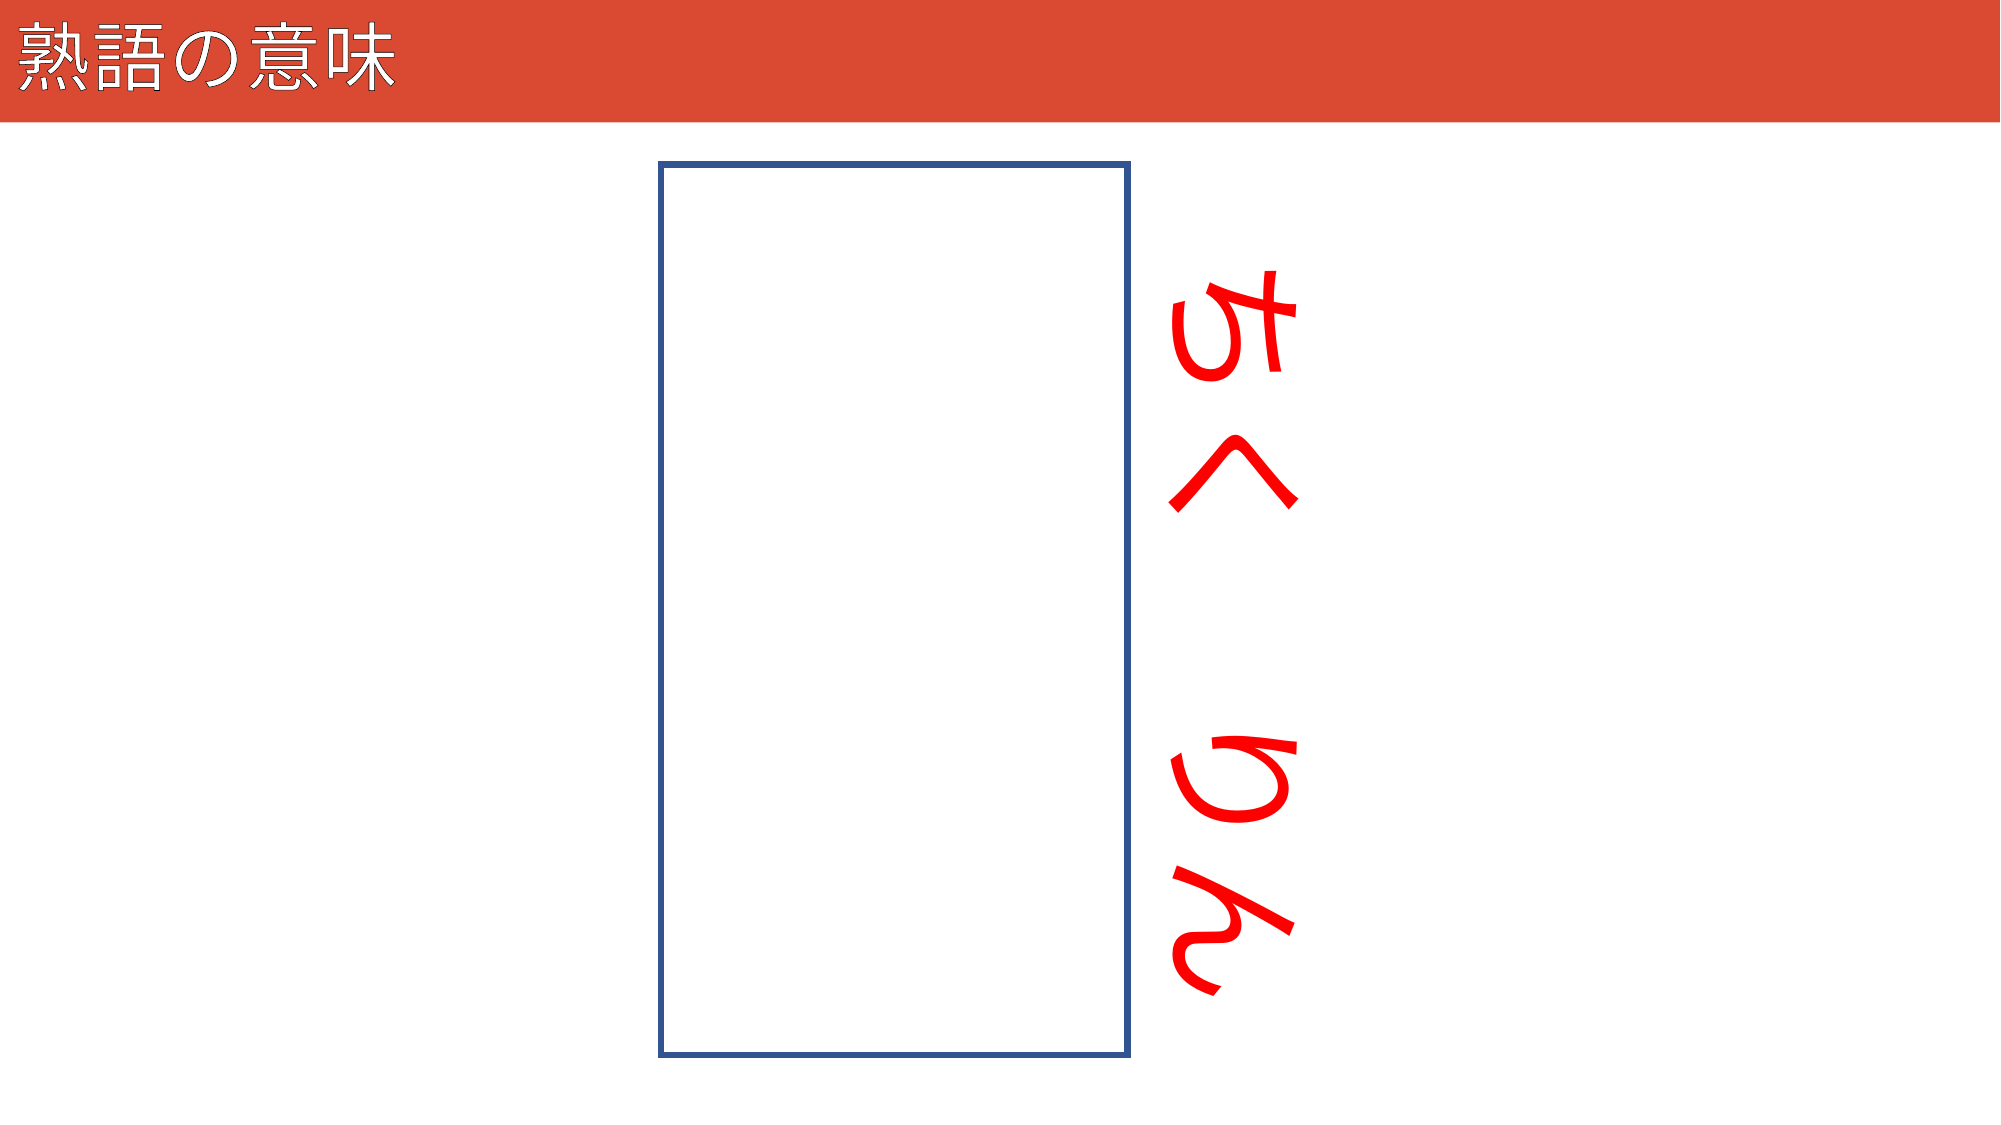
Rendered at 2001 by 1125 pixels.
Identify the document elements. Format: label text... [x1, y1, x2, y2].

text_box [660, 163, 1129, 1056]
text_box ちく りん [1129, 239, 1337, 1012]
text_box 竹林 [616, 195, 1152, 1125]
title 熟語の意味 [0, 0, 1712, 123]
slide_number 62 [1712, 0, 2000, 123]
